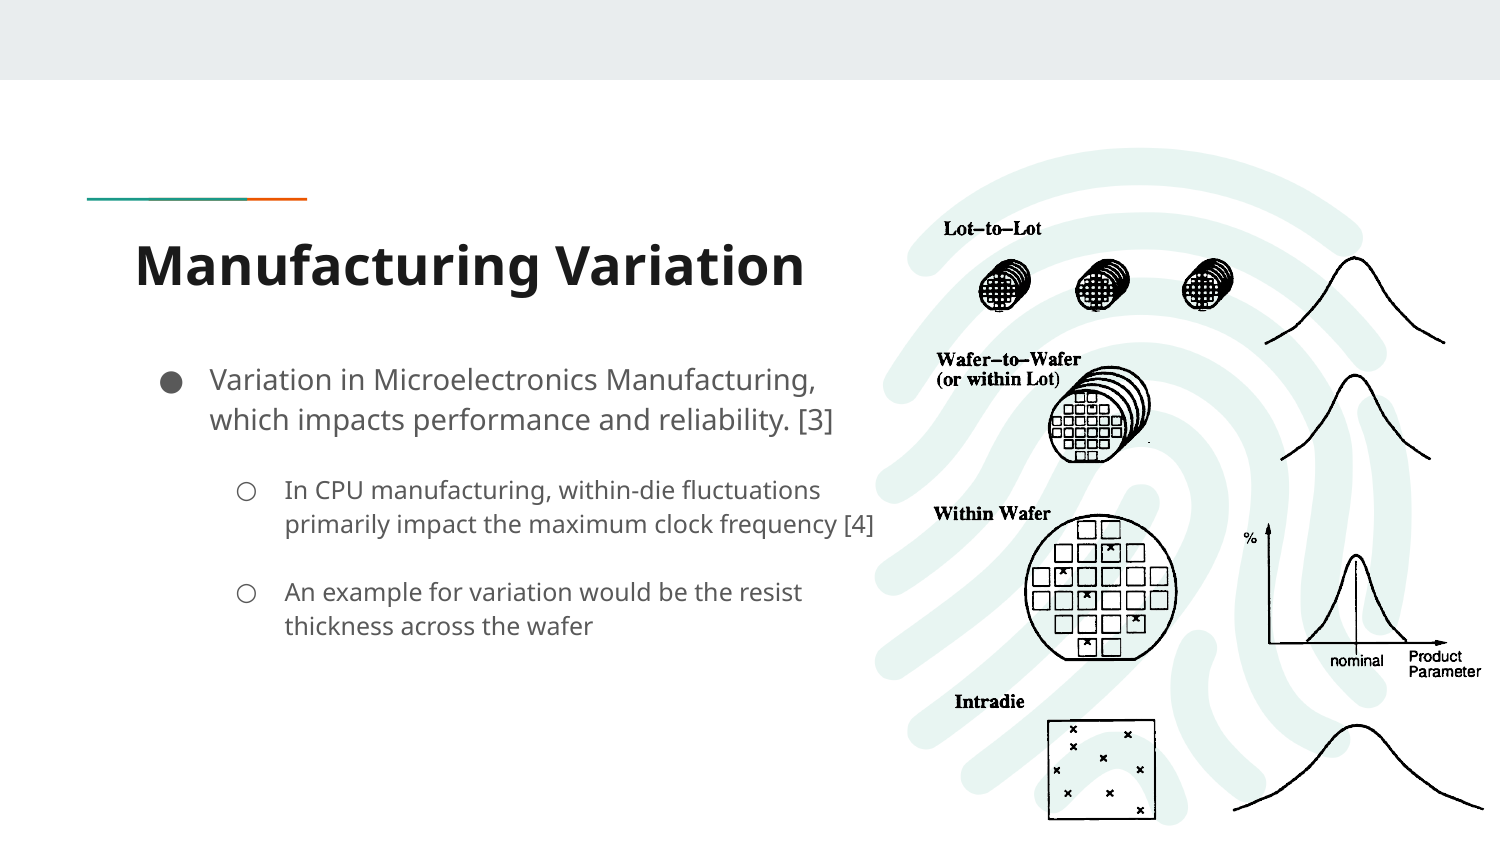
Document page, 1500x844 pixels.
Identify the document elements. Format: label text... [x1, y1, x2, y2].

list Variation in Microelectronics Manufacturing, which impacts performance and reliability. [3] In CPU manufacturing, within-die fluctuations primarily impact the maximum clock frequency [4] An example for variation would be the resist thickness across the wafer [119, 341, 905, 712]
picture [915, 209, 1500, 838]
title Manufacturing Variation [119, 216, 910, 305]
